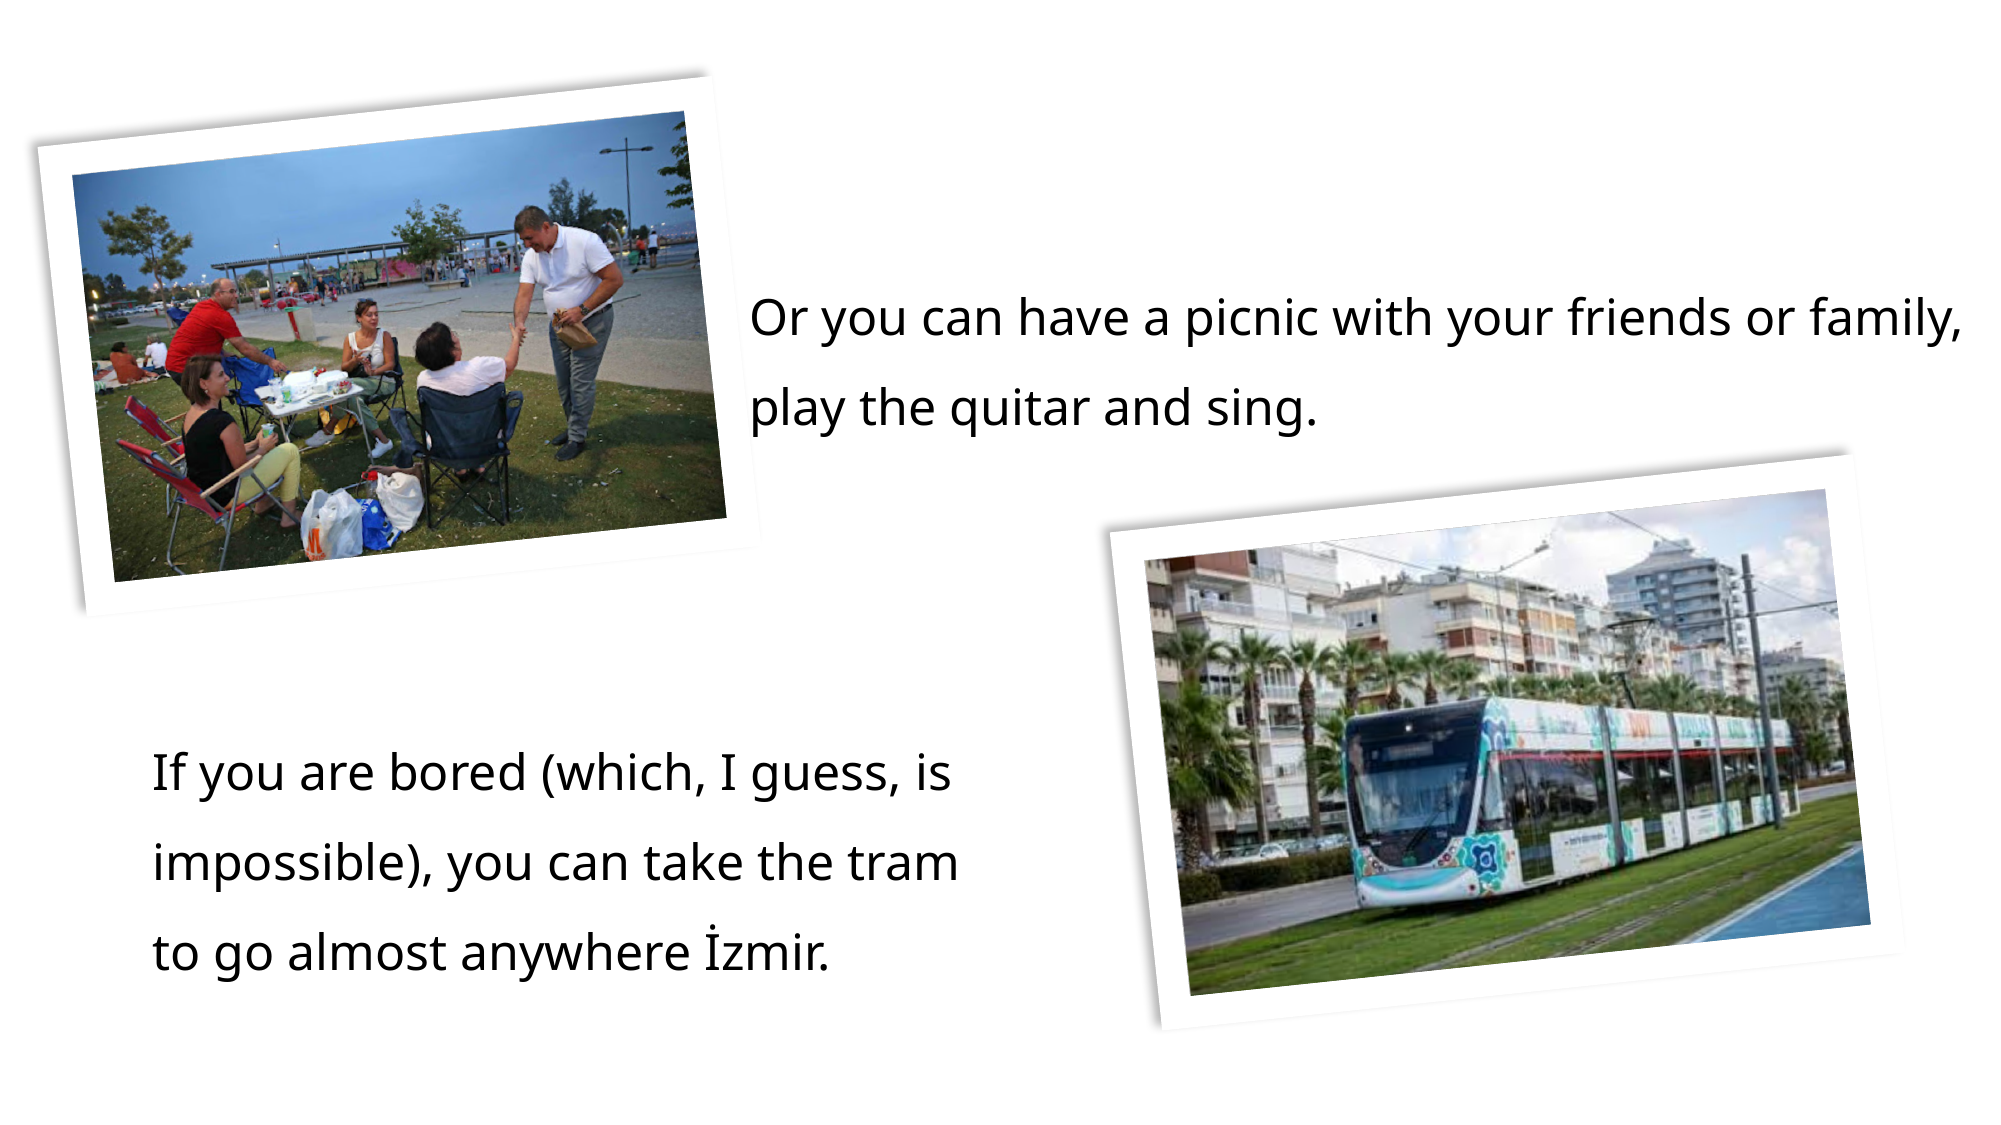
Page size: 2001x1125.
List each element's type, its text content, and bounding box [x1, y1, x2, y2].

picture [73, 112, 726, 582]
picture [1146, 490, 1870, 995]
text_box Or you can have a picnic with your friends or family, play the quitar and sing. [734, 247, 2000, 443]
text_box If you are bored (which, I guess, is impossible), you can take the tram to go almost anywhere İzmir. [137, 703, 1029, 988]
